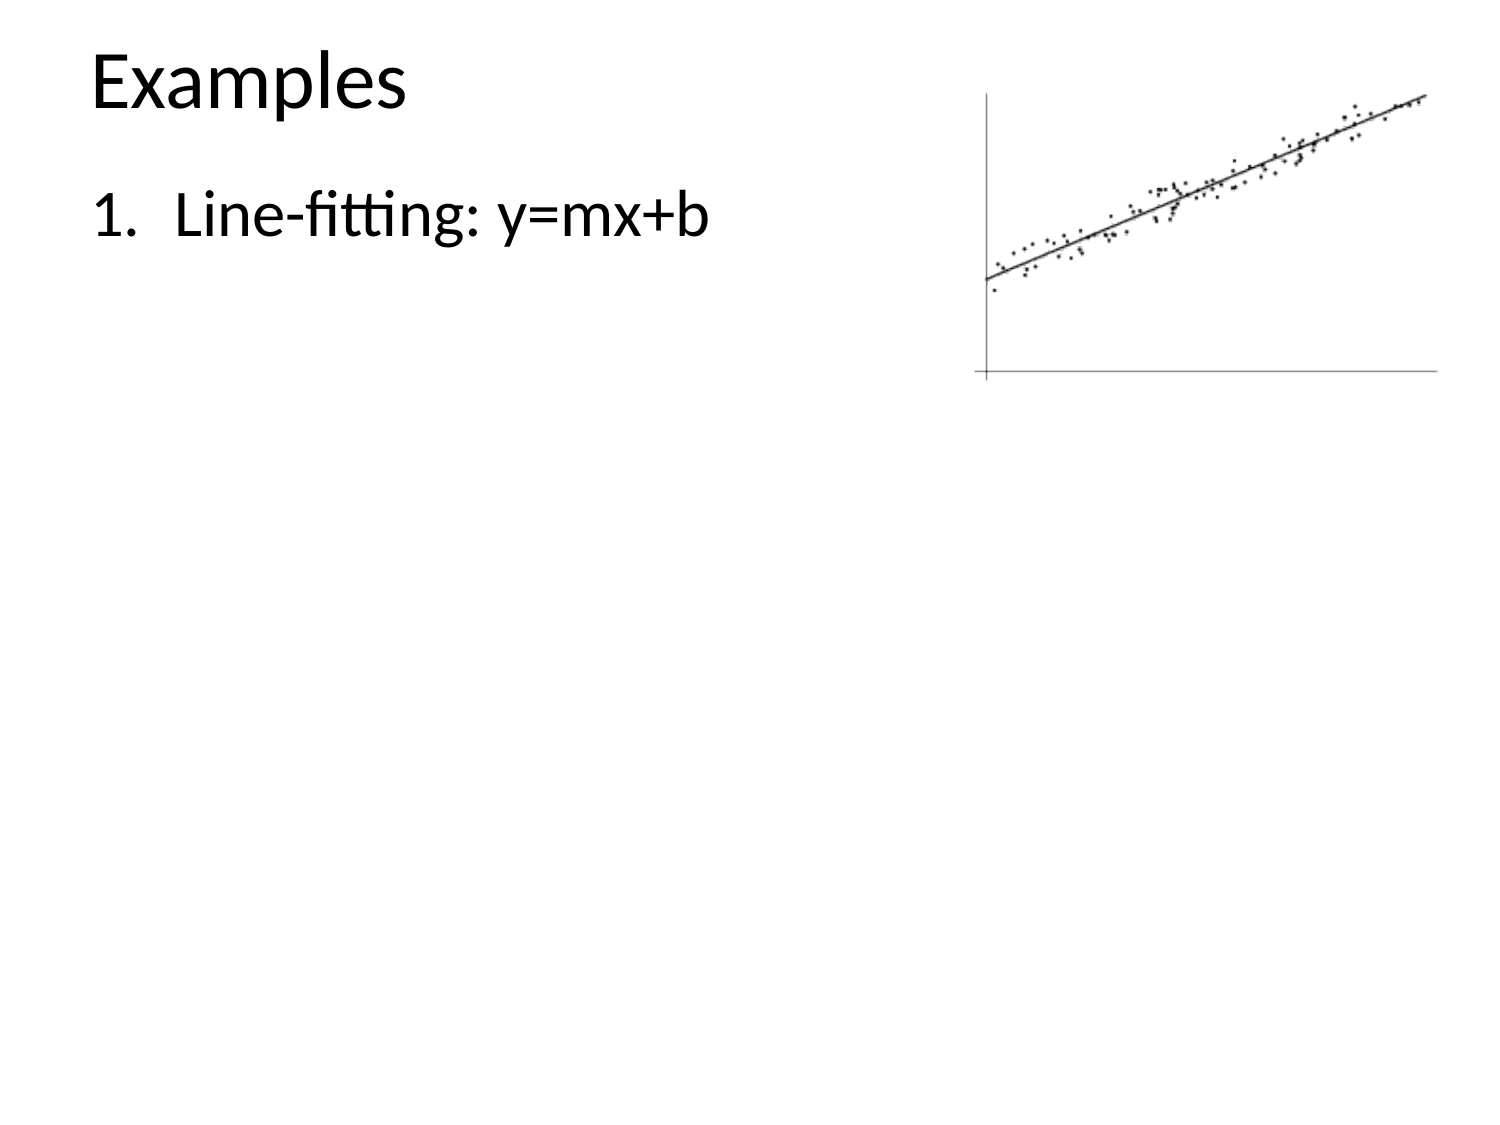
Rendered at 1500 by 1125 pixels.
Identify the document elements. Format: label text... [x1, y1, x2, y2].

title Examples [74, 0, 1426, 151]
list Line-fitting: y=mx+b [74, 162, 1426, 1006]
picture [949, 87, 1482, 388]
